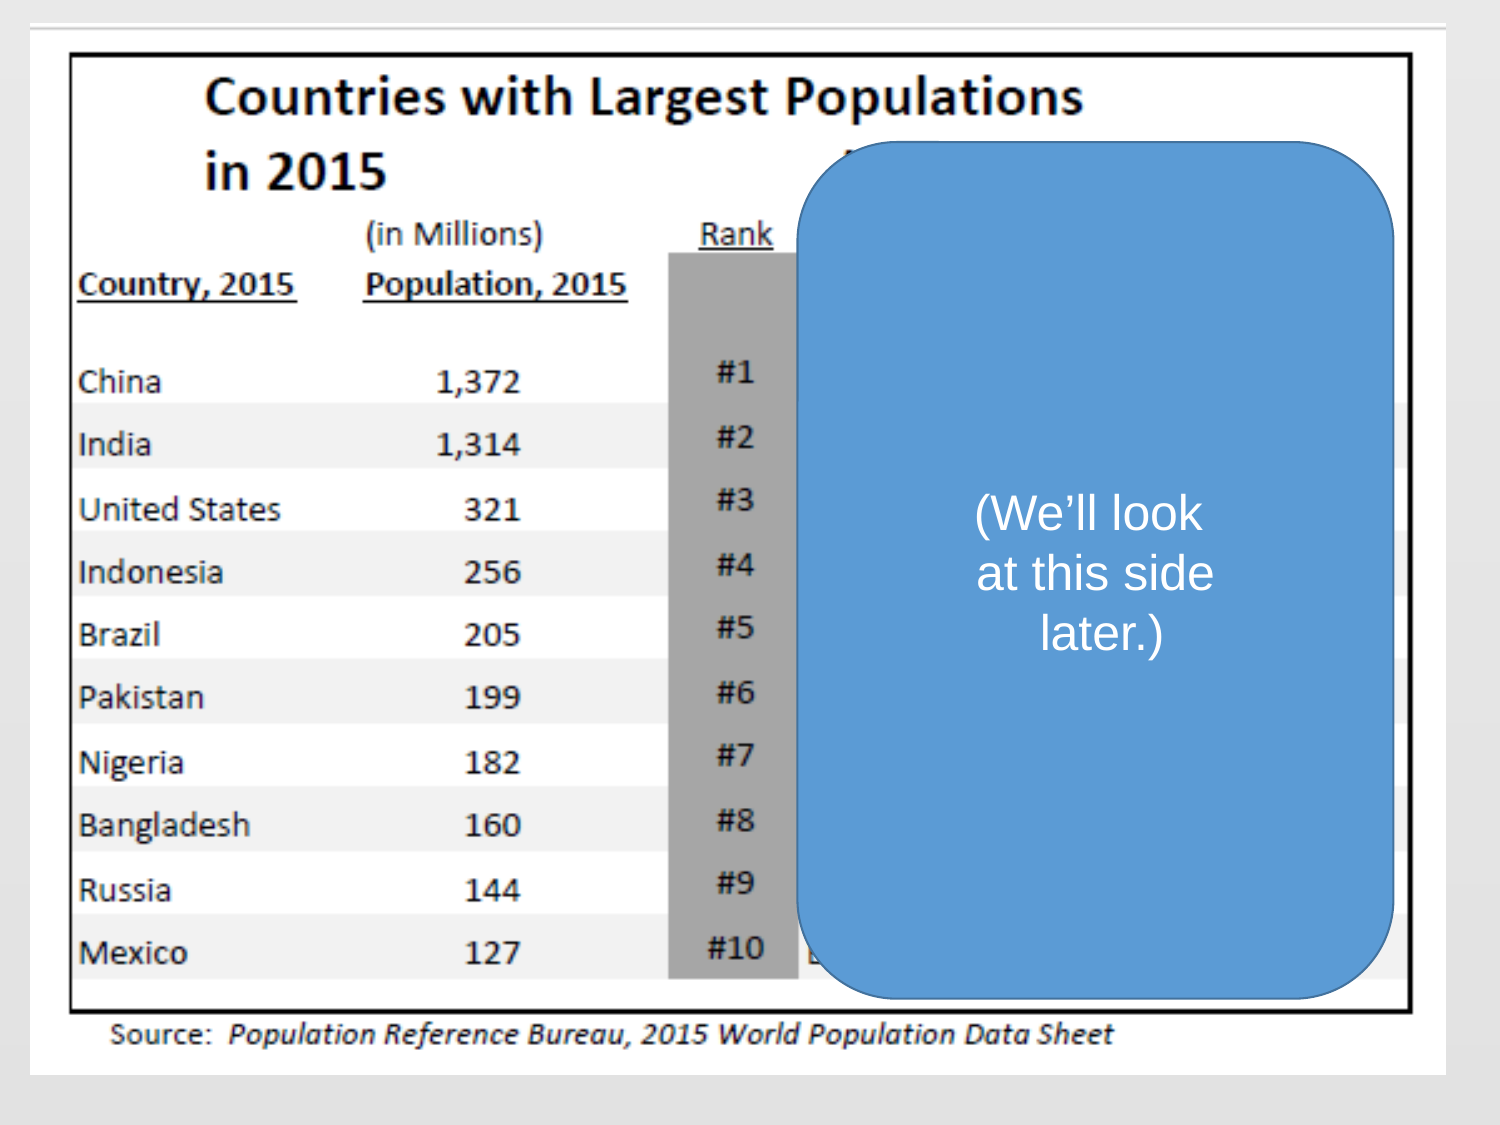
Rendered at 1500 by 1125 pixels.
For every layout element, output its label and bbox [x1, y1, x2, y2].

picture [30, 23, 1446, 1075]
